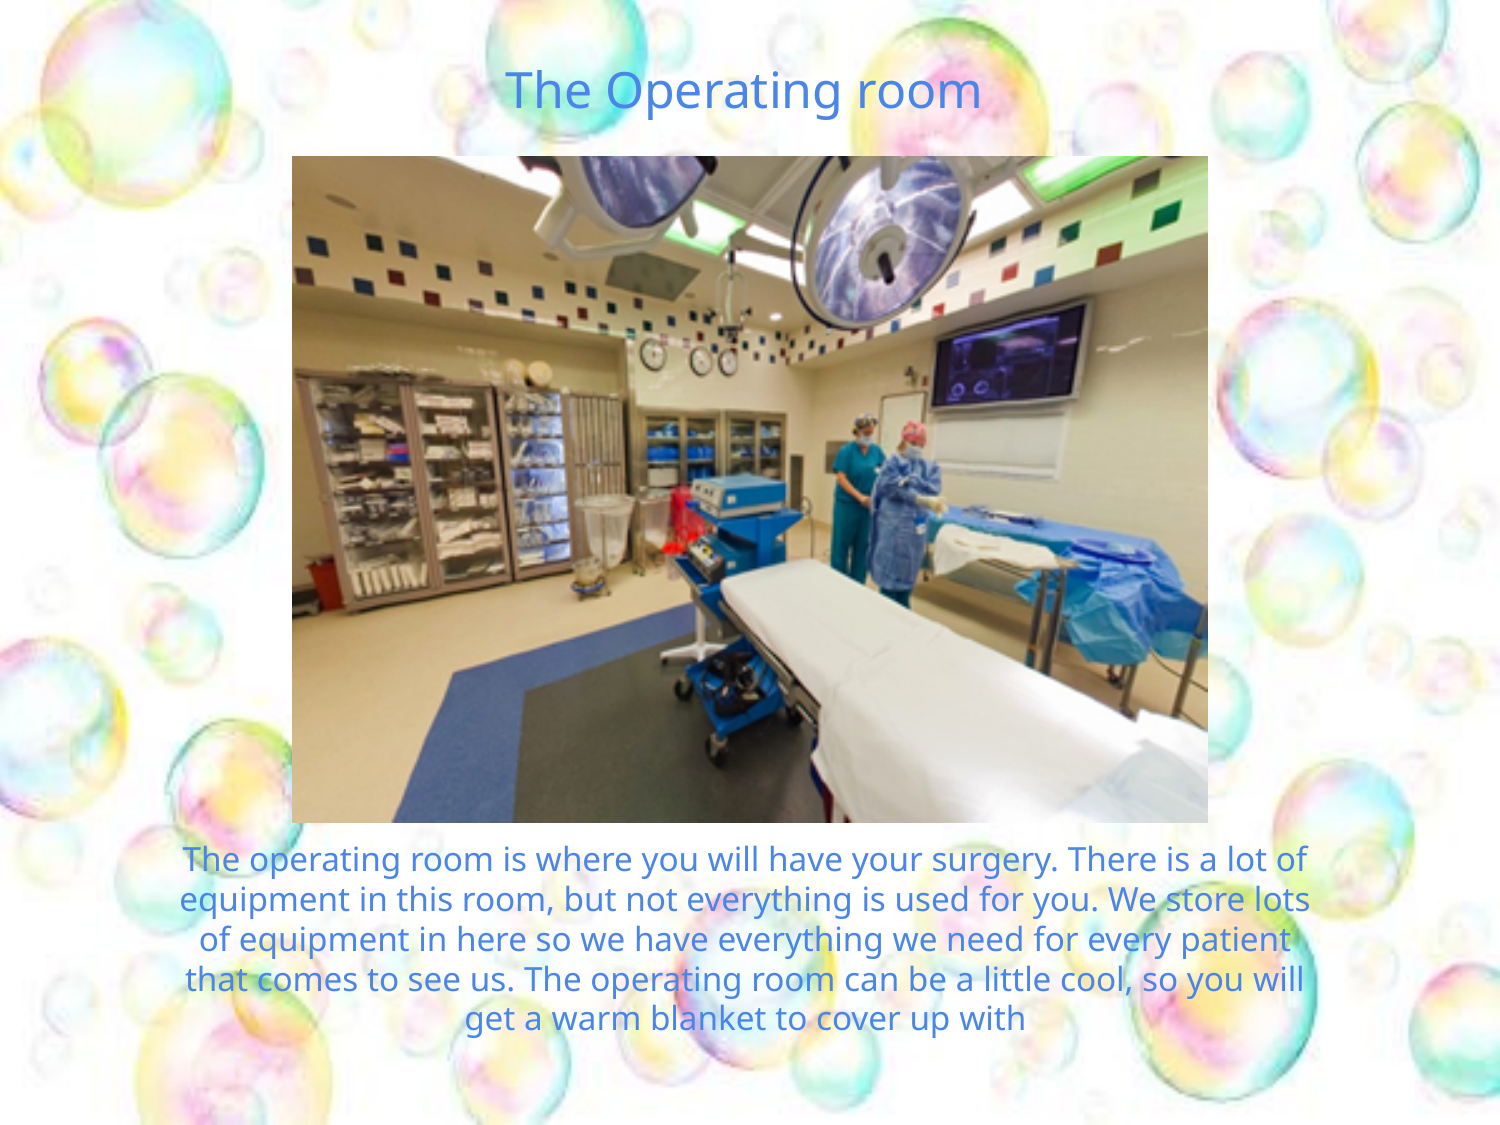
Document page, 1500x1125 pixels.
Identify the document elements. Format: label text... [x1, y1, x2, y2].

text_box The Operating room [335, 43, 1167, 143]
picture [0, 0, 1500, 1125]
text_box The operating room is where you will have your surgery. There is a lot of equipment in this room, but not everything is used for you. We store lots of equipment in here so we have everything we need for every patient that comes to see us. The operating room can be a little cool, so you will get a warm blanket to cover up with [163, 822, 1329, 1125]
